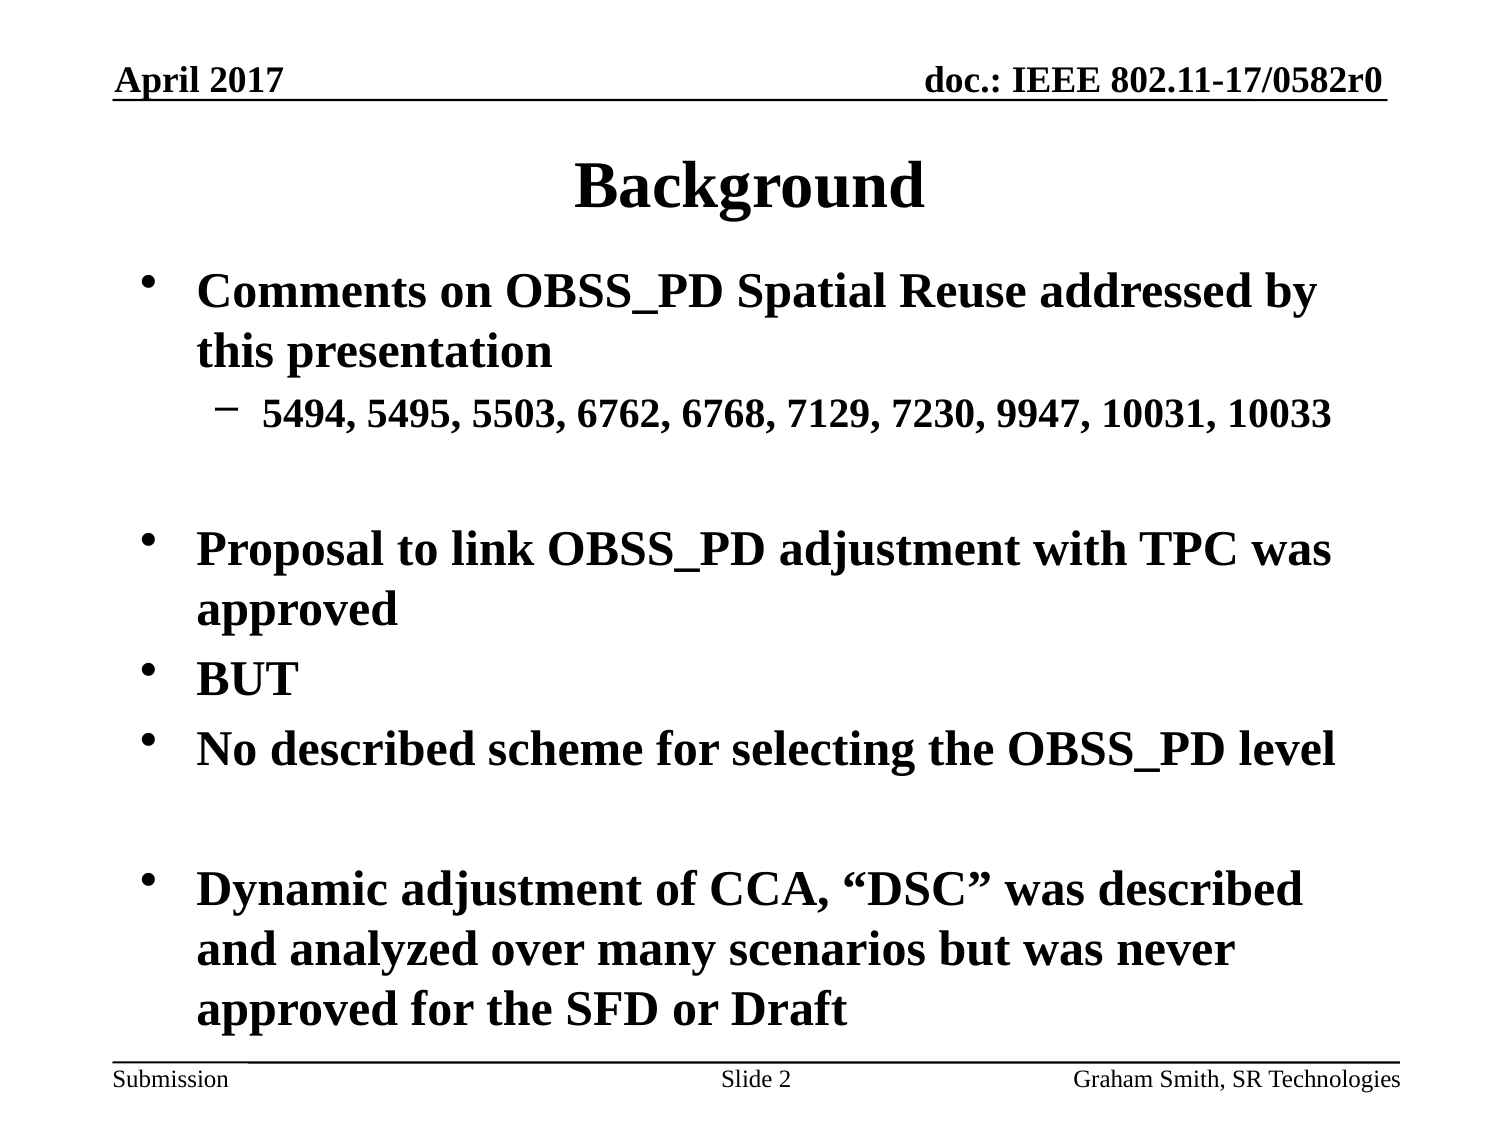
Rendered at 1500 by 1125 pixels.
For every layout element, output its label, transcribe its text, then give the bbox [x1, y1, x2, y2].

slide_number Slide 2 [712, 1061, 800, 1093]
list Comments on OBSS_PD Spatial Reuse addressed by this presentation 5494, 5495, 5503, 6762, 6768, 7129, 7230, 9947, 10031, 10033 Proposal to link OBSS_PD adjustment with TPC was approved BUT No described scheme for selecting the OBSS_PD level Dynamic adjustment of CCA, “DSC” was described and analyzed over many scenarios but was never approved for the SFD or Draft [125, 249, 1400, 1050]
title Background [112, 112, 1388, 250]
footer Graham Smith, SR Technologies [1069, 1061, 1402, 1093]
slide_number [114, 54, 286, 101]
